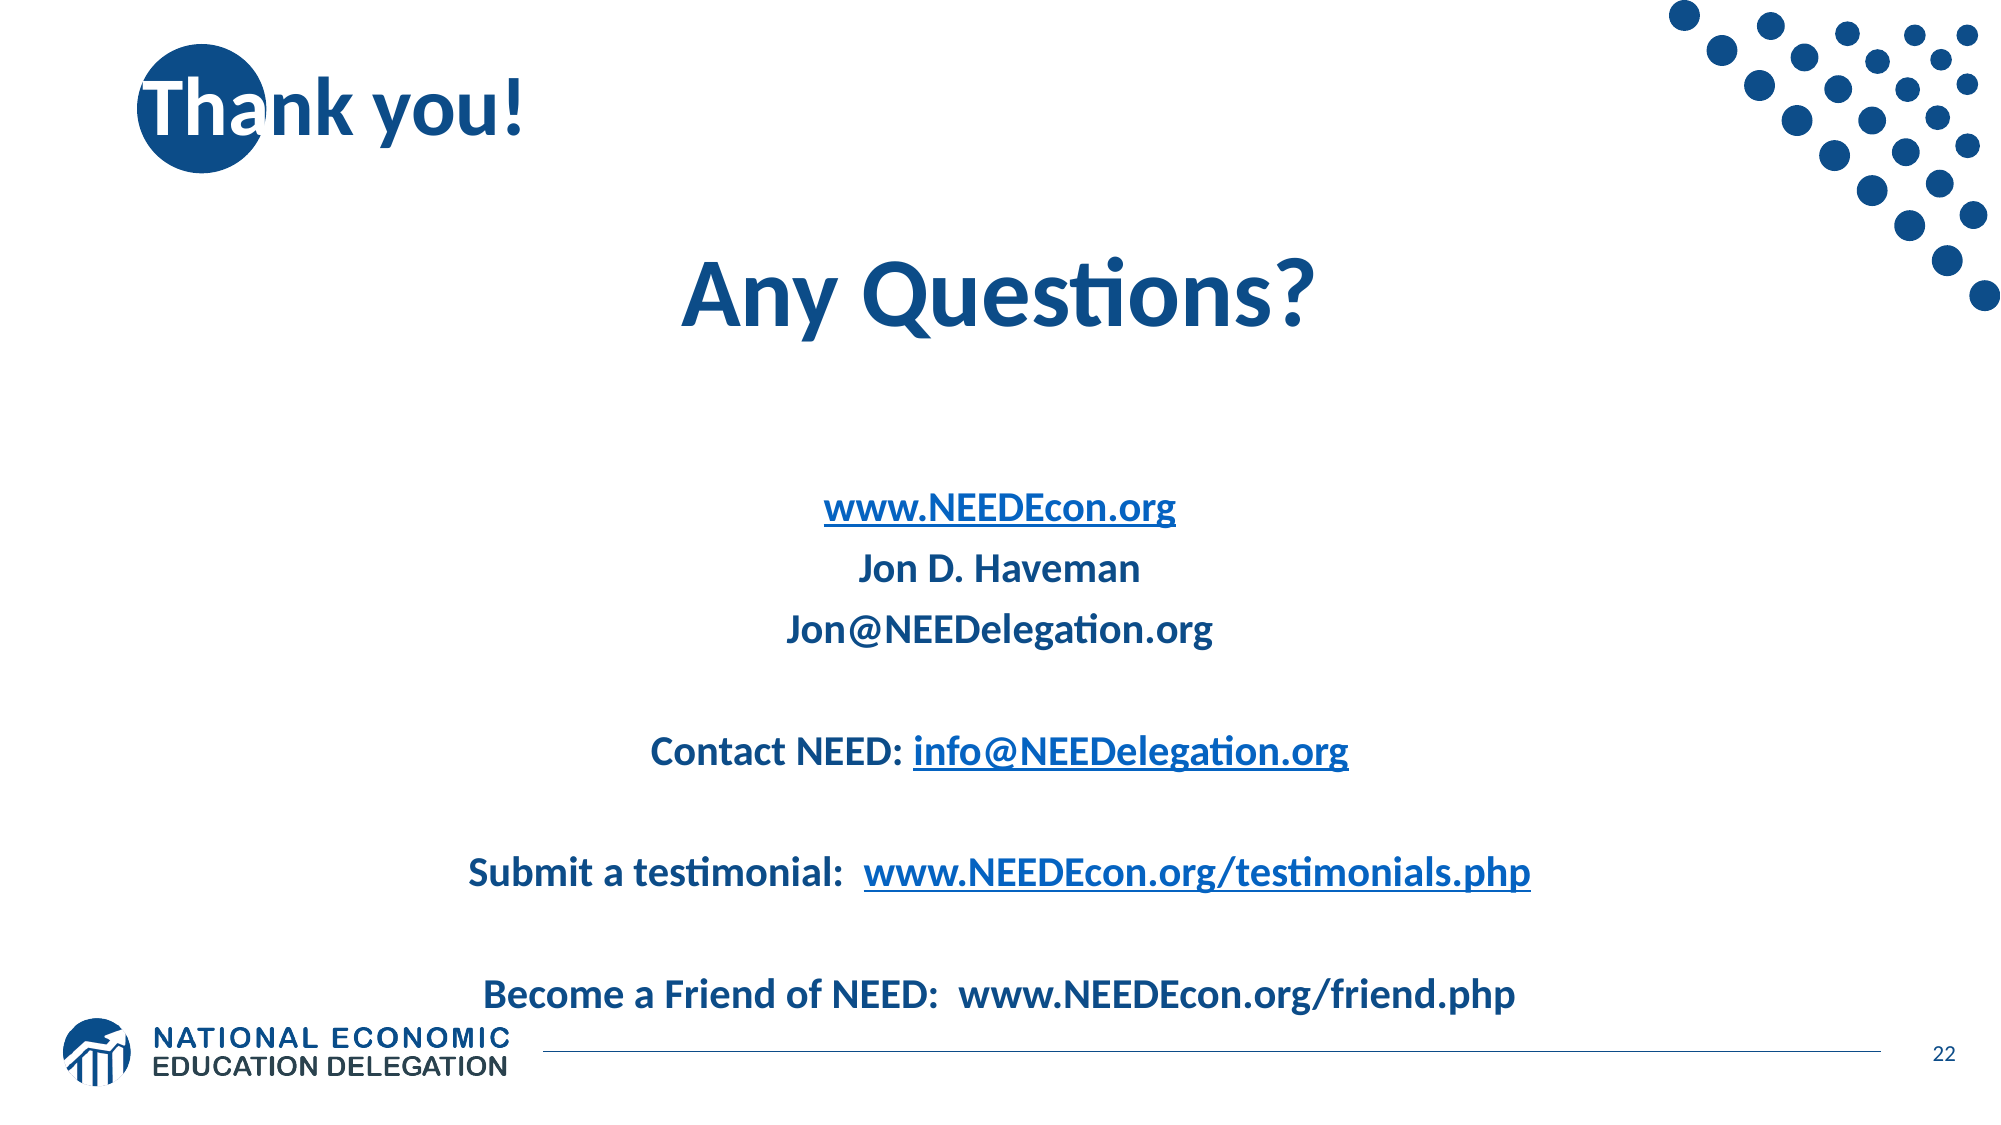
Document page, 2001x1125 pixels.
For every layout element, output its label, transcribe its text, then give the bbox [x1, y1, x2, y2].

slide_number 22 [1521, 1022, 1972, 1082]
title Thank you! [108, 0, 1834, 218]
list Any Questions? www.NEEDEcon.org Jon D. Haveman Jon@NEEDelegation.org Contact NEED: info@NEEDelegation.org Submit a testimonial: www.NEEDEcon.org/testimonials.php Become a Friend of NEED: www.NEEDEcon.org/friend.php [137, 108, 1863, 1032]
picture [55, 1013, 520, 1091]
